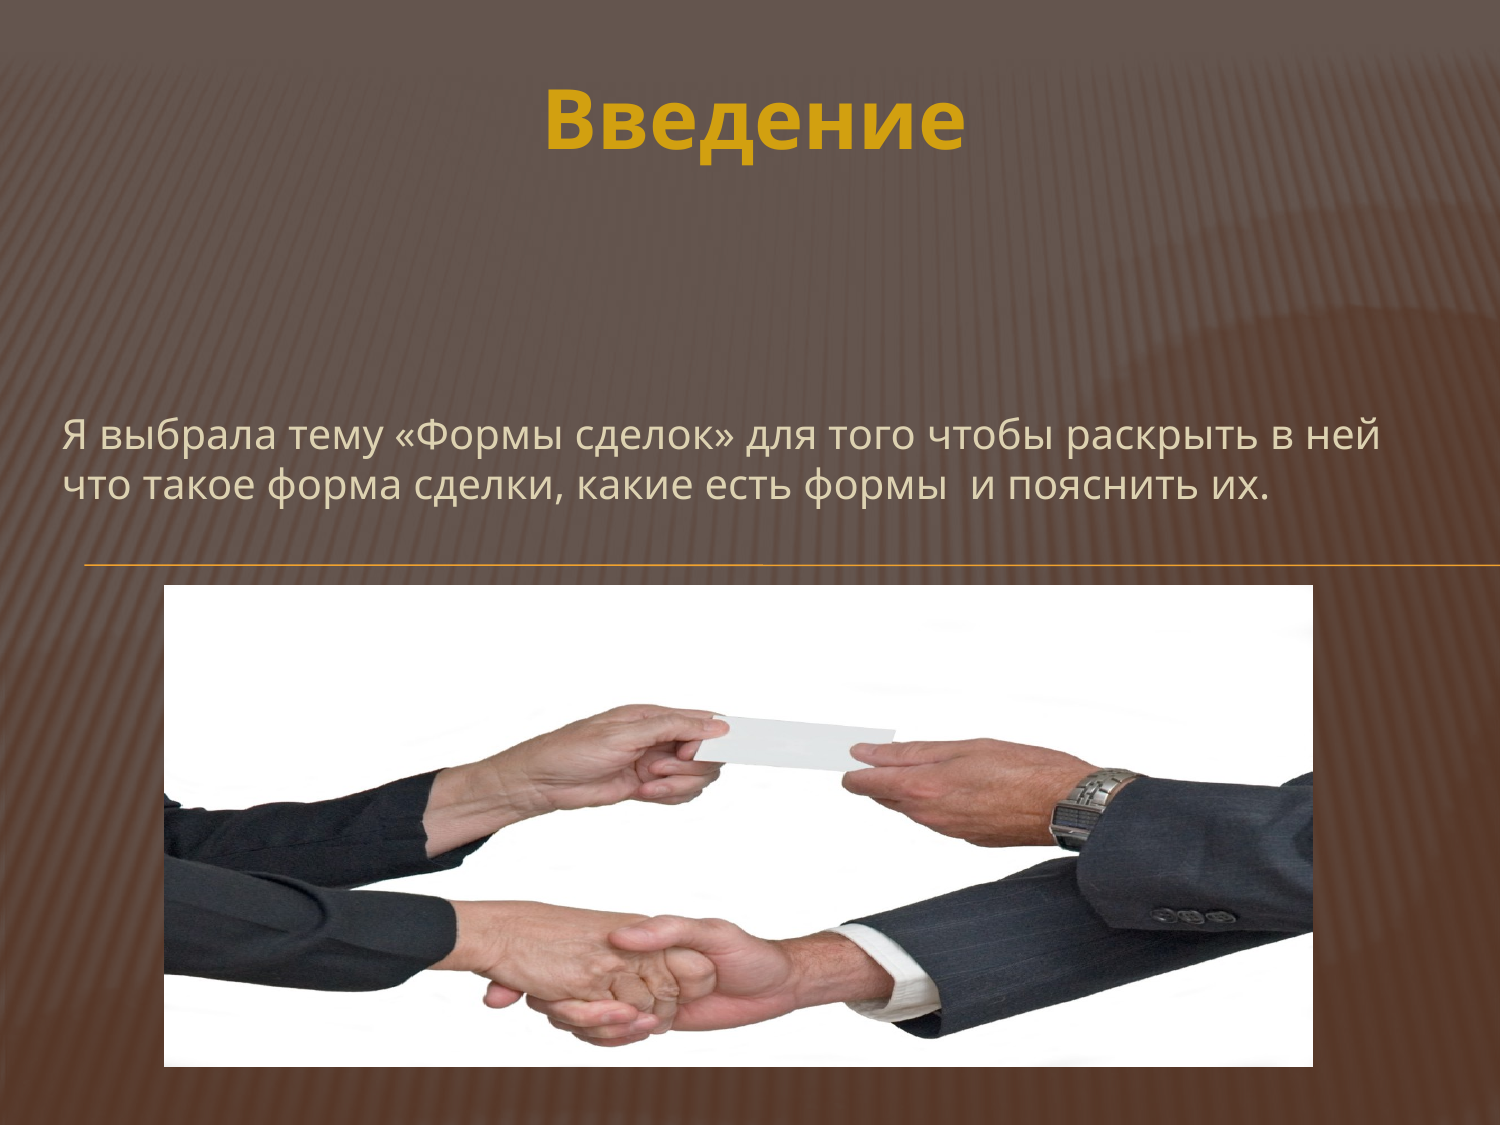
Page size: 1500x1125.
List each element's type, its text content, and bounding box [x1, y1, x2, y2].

title Введение [70, 58, 1346, 282]
picture [163, 585, 1313, 1067]
list Я выбрала тему «Формы сделок» для того чтобы раскрыть в ней что такое форма сделки, какие есть формы и пояснить их. [46, 304, 1465, 516]
